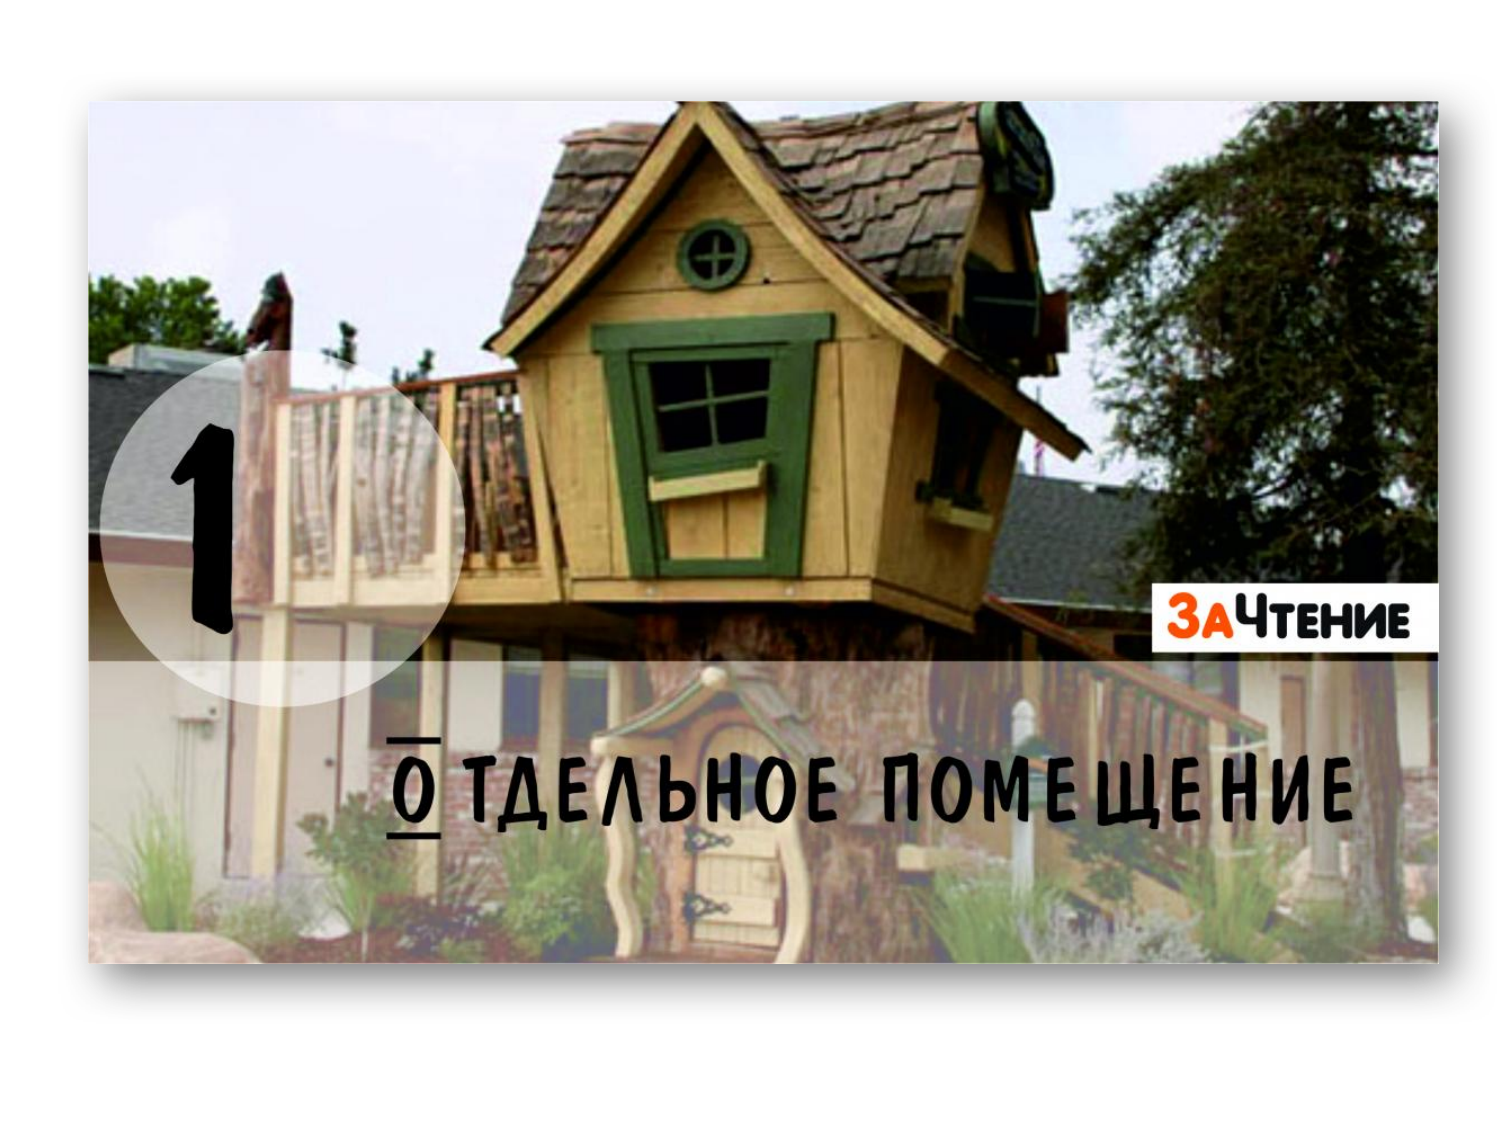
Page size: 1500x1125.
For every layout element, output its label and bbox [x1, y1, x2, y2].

list [88, 101, 1439, 964]
